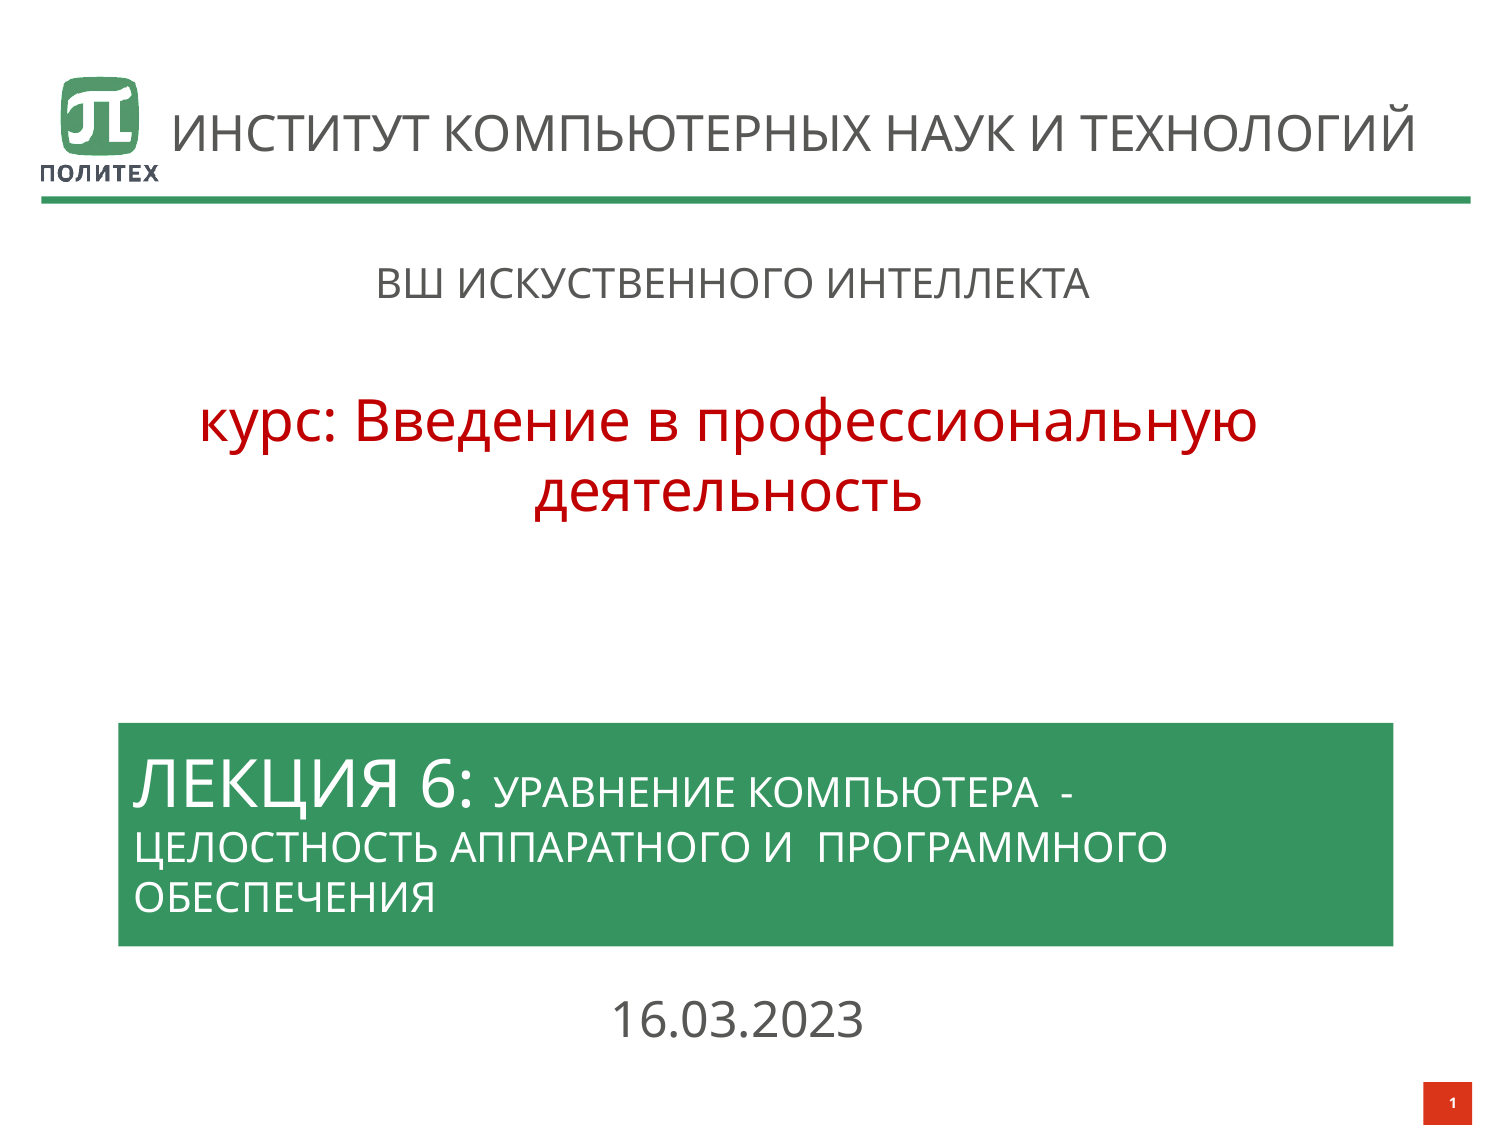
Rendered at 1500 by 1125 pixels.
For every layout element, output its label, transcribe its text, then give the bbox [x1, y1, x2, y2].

text_box ВШ ИСКУСТВЕННОГО ИНТЕЛЛЕКТА [82, 249, 1394, 315]
text_box [41, 680, 1471, 1069]
text_box 16.03.2023 [575, 980, 901, 1056]
picture [37, 70, 162, 184]
text_box ИНСТИТУТ КОМПЬЮТЕРНЫХ НАУК И ТЕХНОЛОГИЙ [153, 93, 1435, 169]
slide_number 1 [1423, 1082, 1473, 1125]
list курс: Введение в профессиональную деятельность [64, 354, 1394, 601]
